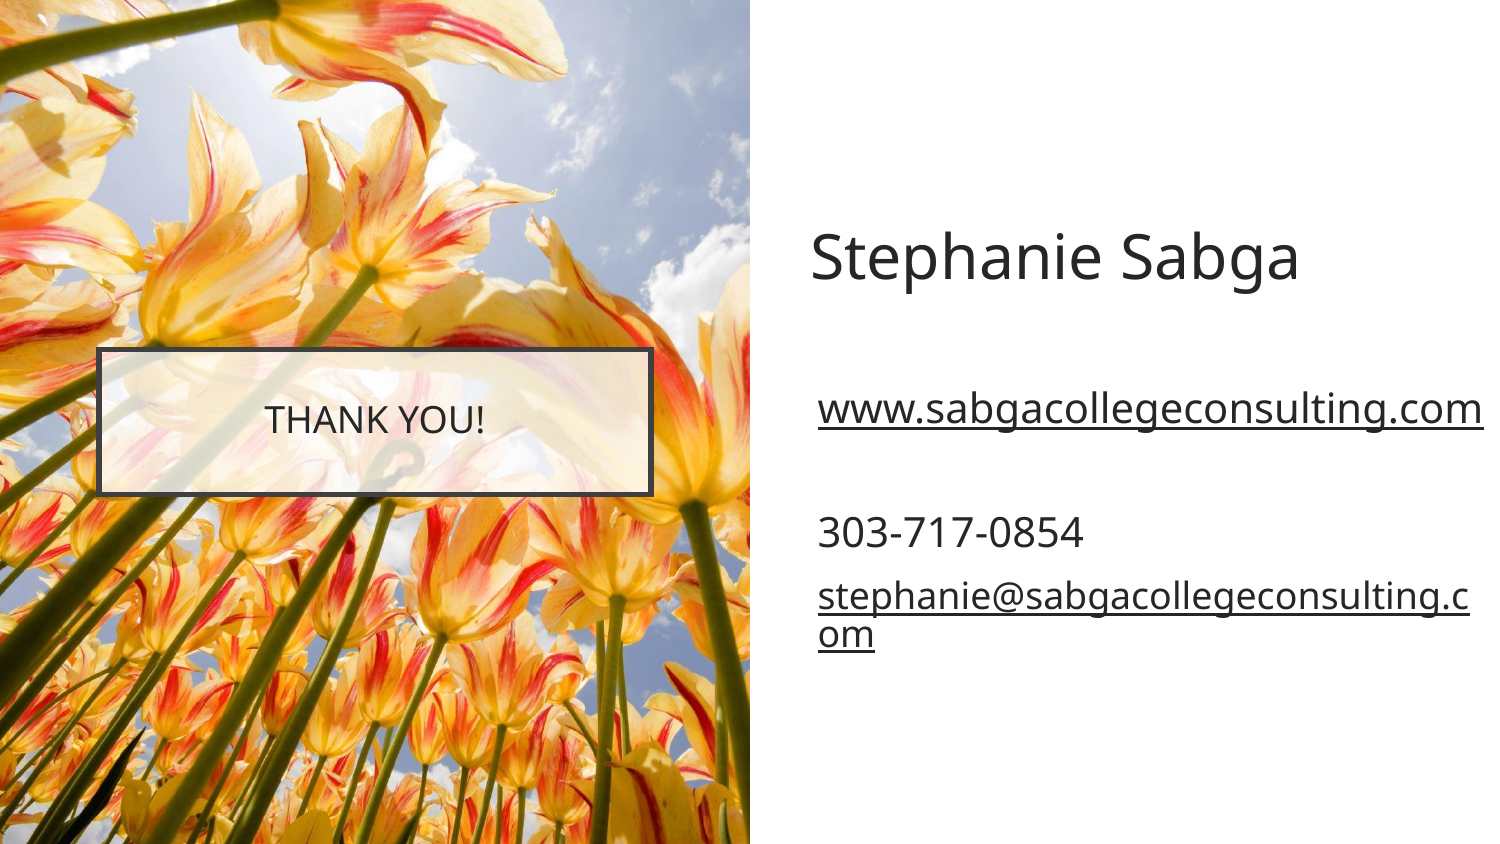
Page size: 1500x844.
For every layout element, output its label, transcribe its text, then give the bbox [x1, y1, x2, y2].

picture [0, 0, 751, 844]
list Stephanie Sabga www.sabgacollegeconsulting.com 303-717-0854 stephanie@sabgacollegeconsulting.com [754, 28, 1500, 803]
